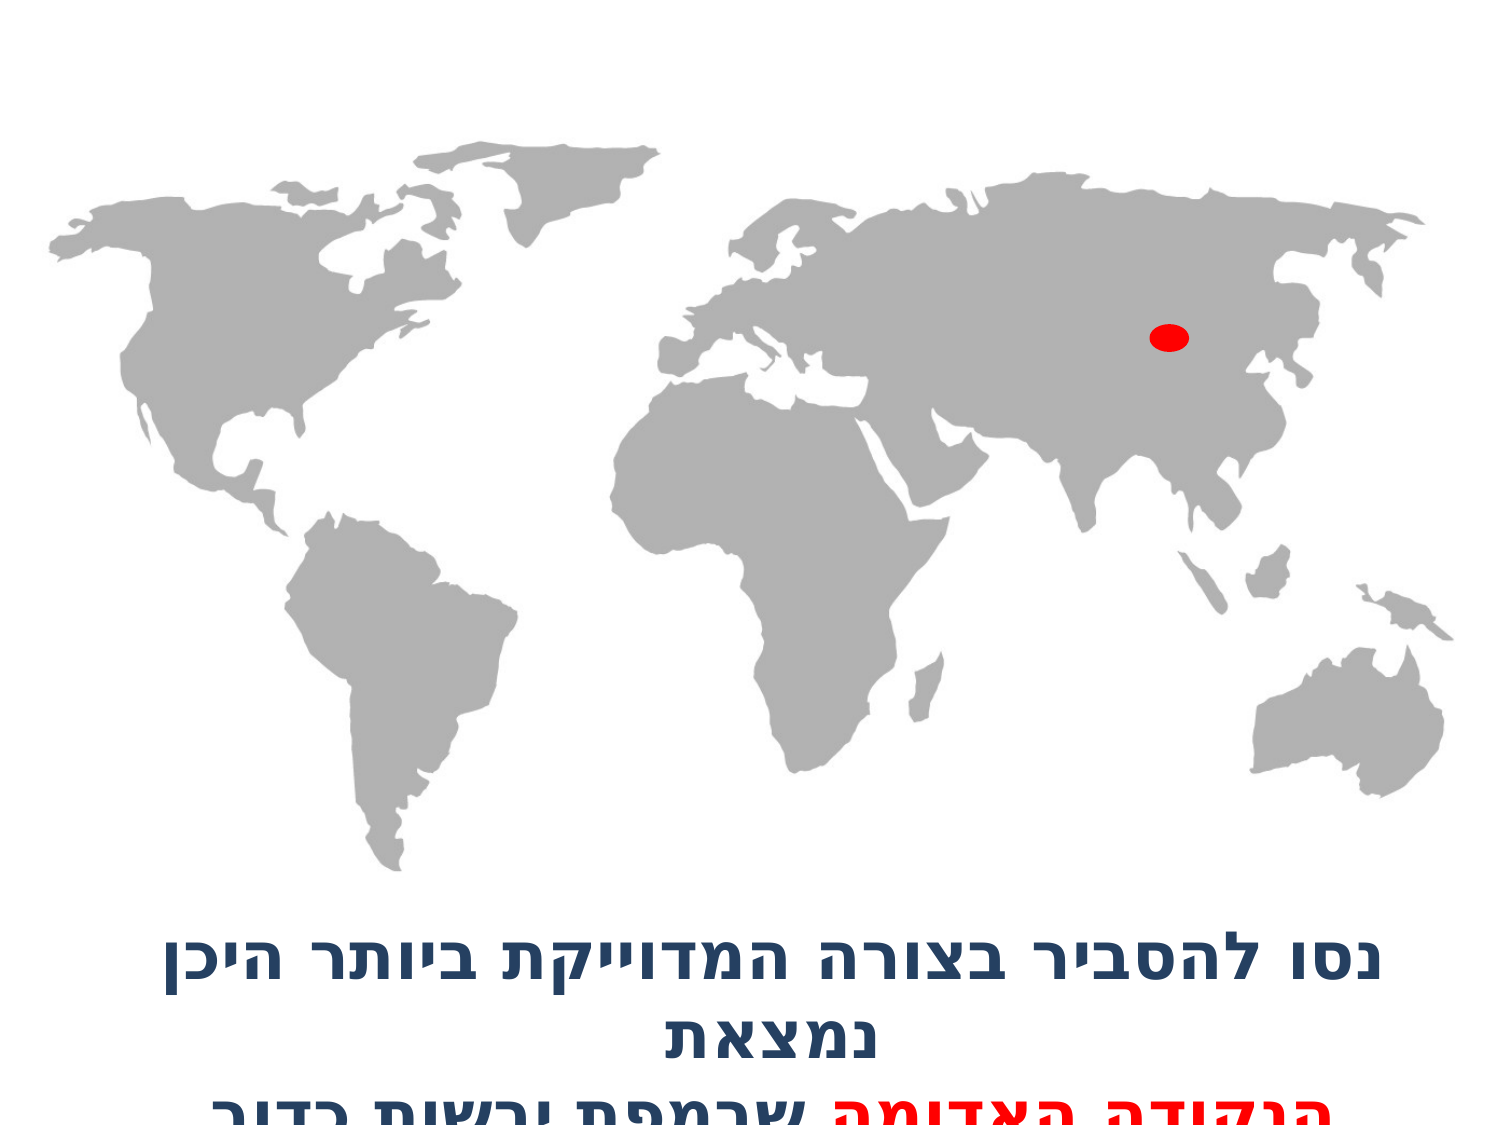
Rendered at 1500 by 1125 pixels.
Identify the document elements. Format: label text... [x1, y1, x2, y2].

text_box נסו להסביר בצורה המדוייקת ביותר היכן נמצאת הנקודה האדומה שבמפת יבשות כדור הארץ? [112, 905, 1435, 1125]
picture [41, 129, 1459, 896]
